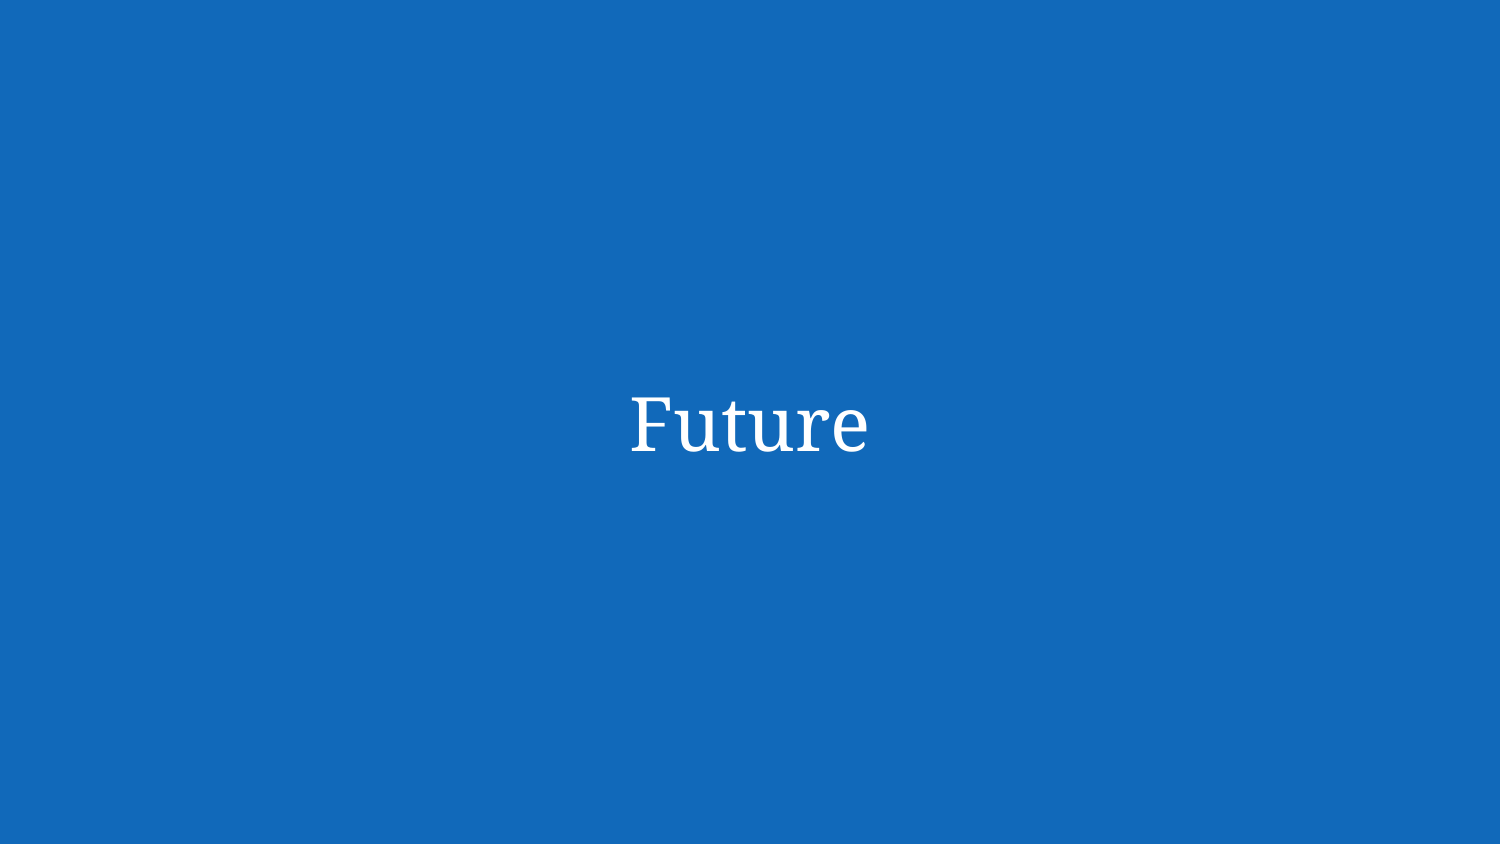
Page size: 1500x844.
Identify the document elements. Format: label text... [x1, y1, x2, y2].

title Future [51, 352, 1449, 491]
